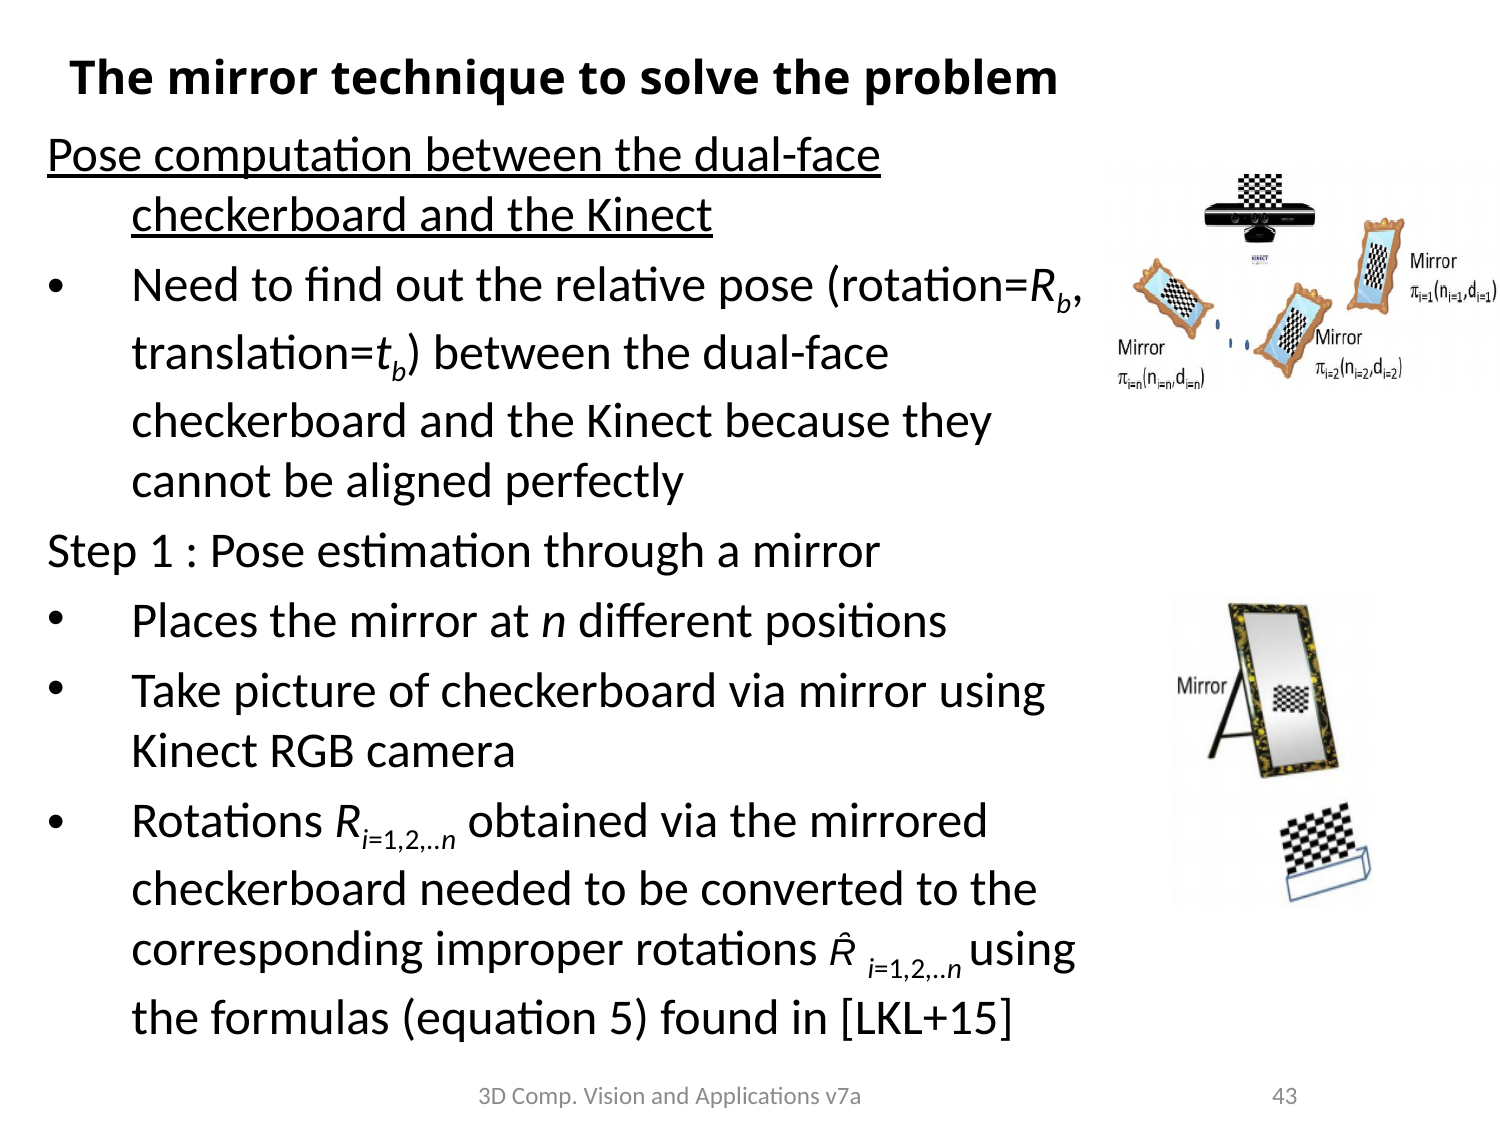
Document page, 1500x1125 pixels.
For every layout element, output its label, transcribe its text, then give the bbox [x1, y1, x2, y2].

footer 3D Comp. Vision and Applications v7a [187, 1065, 1050, 1125]
text_box The mirror technique to solve the problem [46, 22, 1084, 113]
text_box Pose computation between the dual-face checkerboard and the Kinect Need to find out the relative pose (rotation=Rb, translation=tb) between the dual-face checkerboard and the Kinect because they cannot be aligned perfectly Step 1 : Pose estimation through a mirror Places the mirror at n different positions Take picture of checkerboard via mirror using Kinect RGB camera Rotations Ri=1,2,..n obtained via the mirrored checkerboard needed to be converted to the corresponding improper rotations Ȓ i=1,2,..n using the formulas (equation 5) found in [LKL+15] [32, 113, 1144, 787]
slide_number 43 [1050, 1065, 1313, 1125]
picture [1171, 591, 1374, 907]
picture [1102, 162, 1500, 397]
